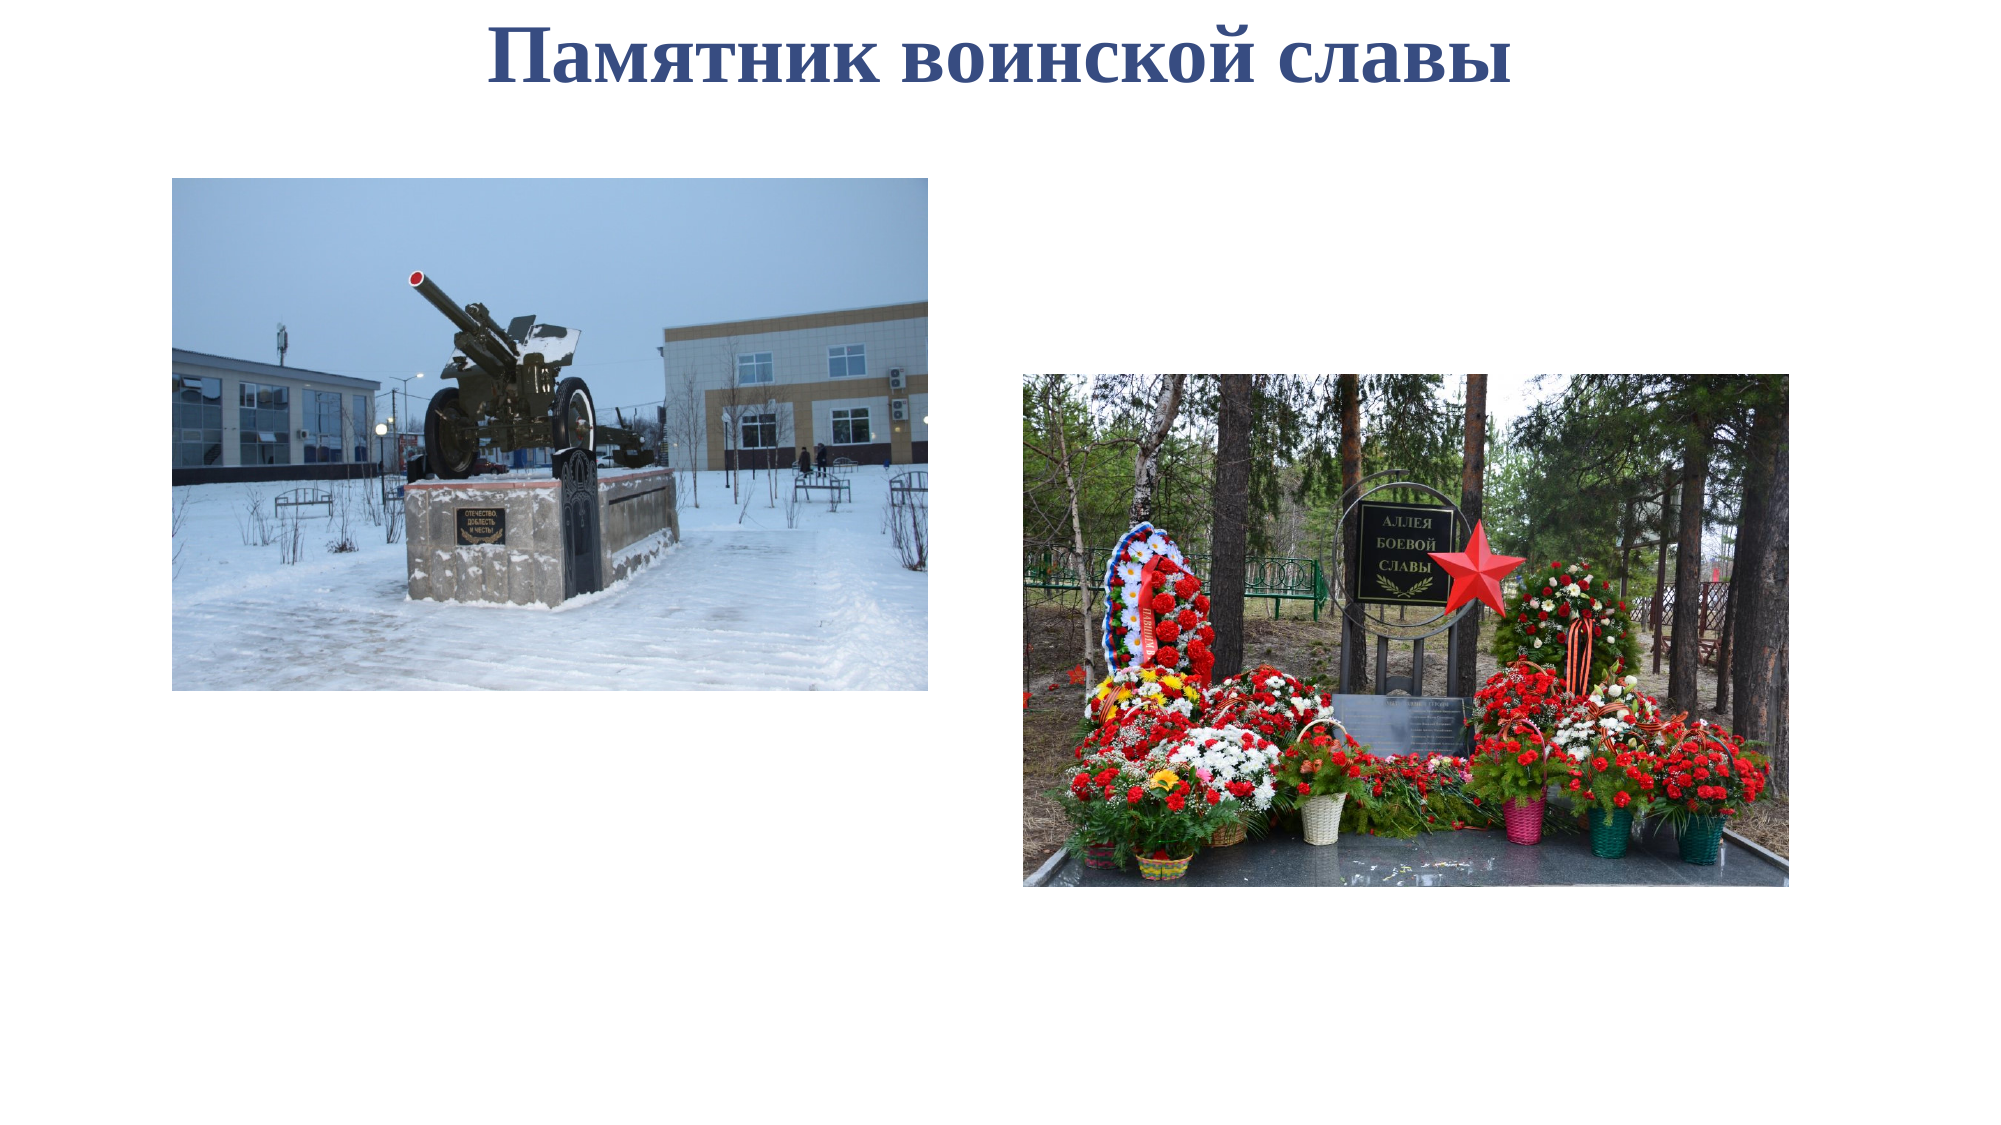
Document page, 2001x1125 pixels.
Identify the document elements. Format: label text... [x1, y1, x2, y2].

text_box Памятник воинской славы [0, 0, 2000, 111]
picture [1023, 374, 1789, 887]
picture [172, 178, 928, 691]
